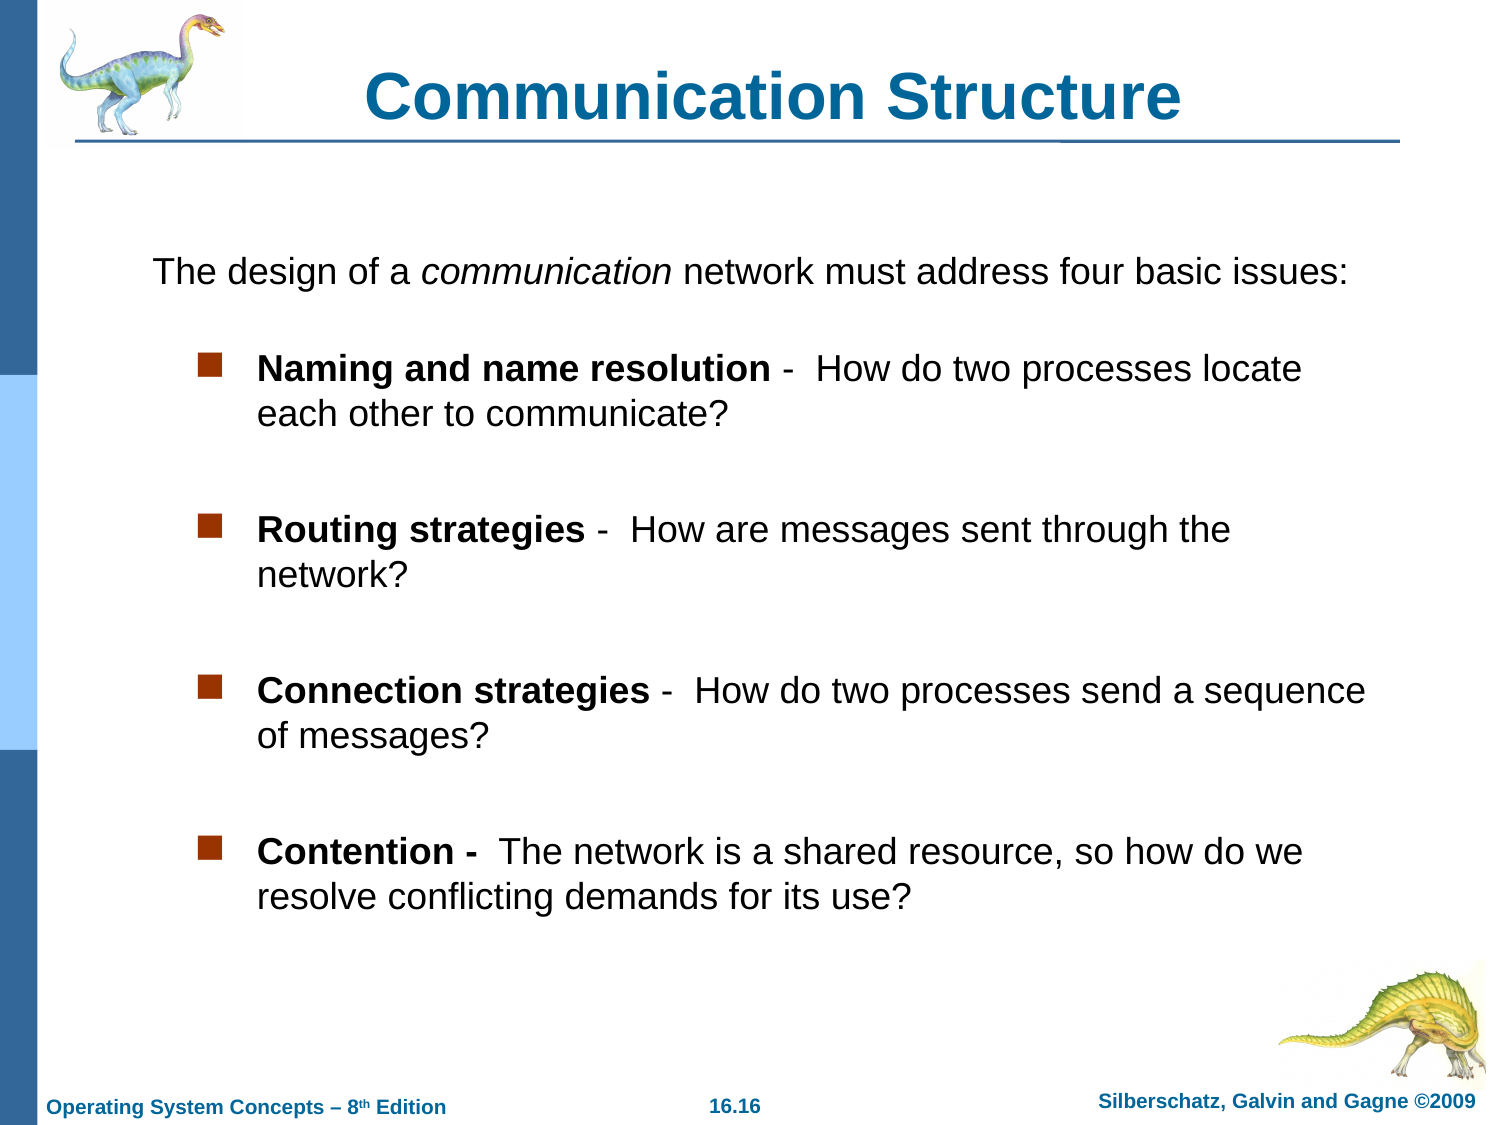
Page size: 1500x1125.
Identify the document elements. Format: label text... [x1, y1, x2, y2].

title Communication Structure [122, 45, 1426, 141]
picture [46, 0, 243, 149]
list Naming and name resolution - How do two processes locate each other to communicate? Routing strategies - How are messages sent through the network? Connection strategies - How do two processes send a sequence of messages? Contention - The network is a shared resource, so how do we resolve conflicting demands for its use? [185, 335, 1387, 957]
text_box The design of a communication network must address four basic issues: [137, 239, 1422, 299]
picture [1275, 959, 1486, 1090]
